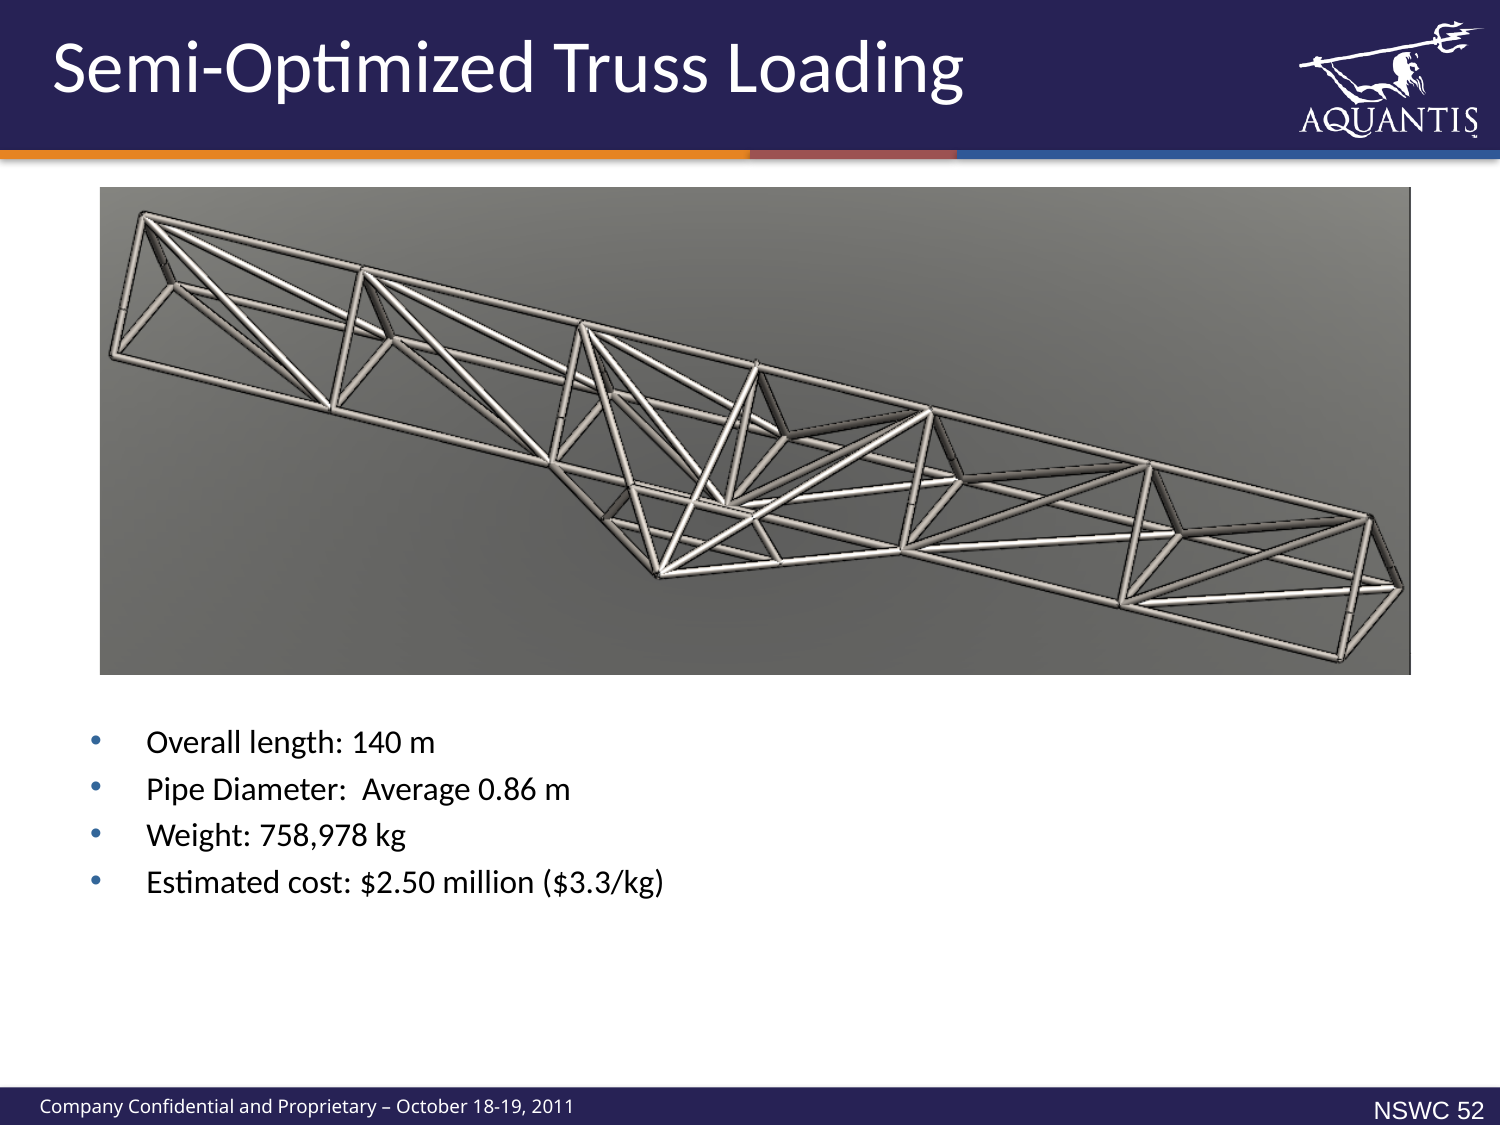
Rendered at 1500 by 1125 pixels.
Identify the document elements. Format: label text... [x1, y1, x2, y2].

list Overall length: 140 m Pipe Diameter: Average 0.86 m Weight: 758,978 kg Estimated cost: $2.50 million ($3.3/kg) [74, 712, 1301, 1063]
picture [99, 187, 1412, 676]
title Semi-Optimized Truss Loading [37, 0, 1426, 126]
picture [1299, 21, 1485, 138]
slide_number NSWC 51 [1149, 1087, 1500, 1125]
